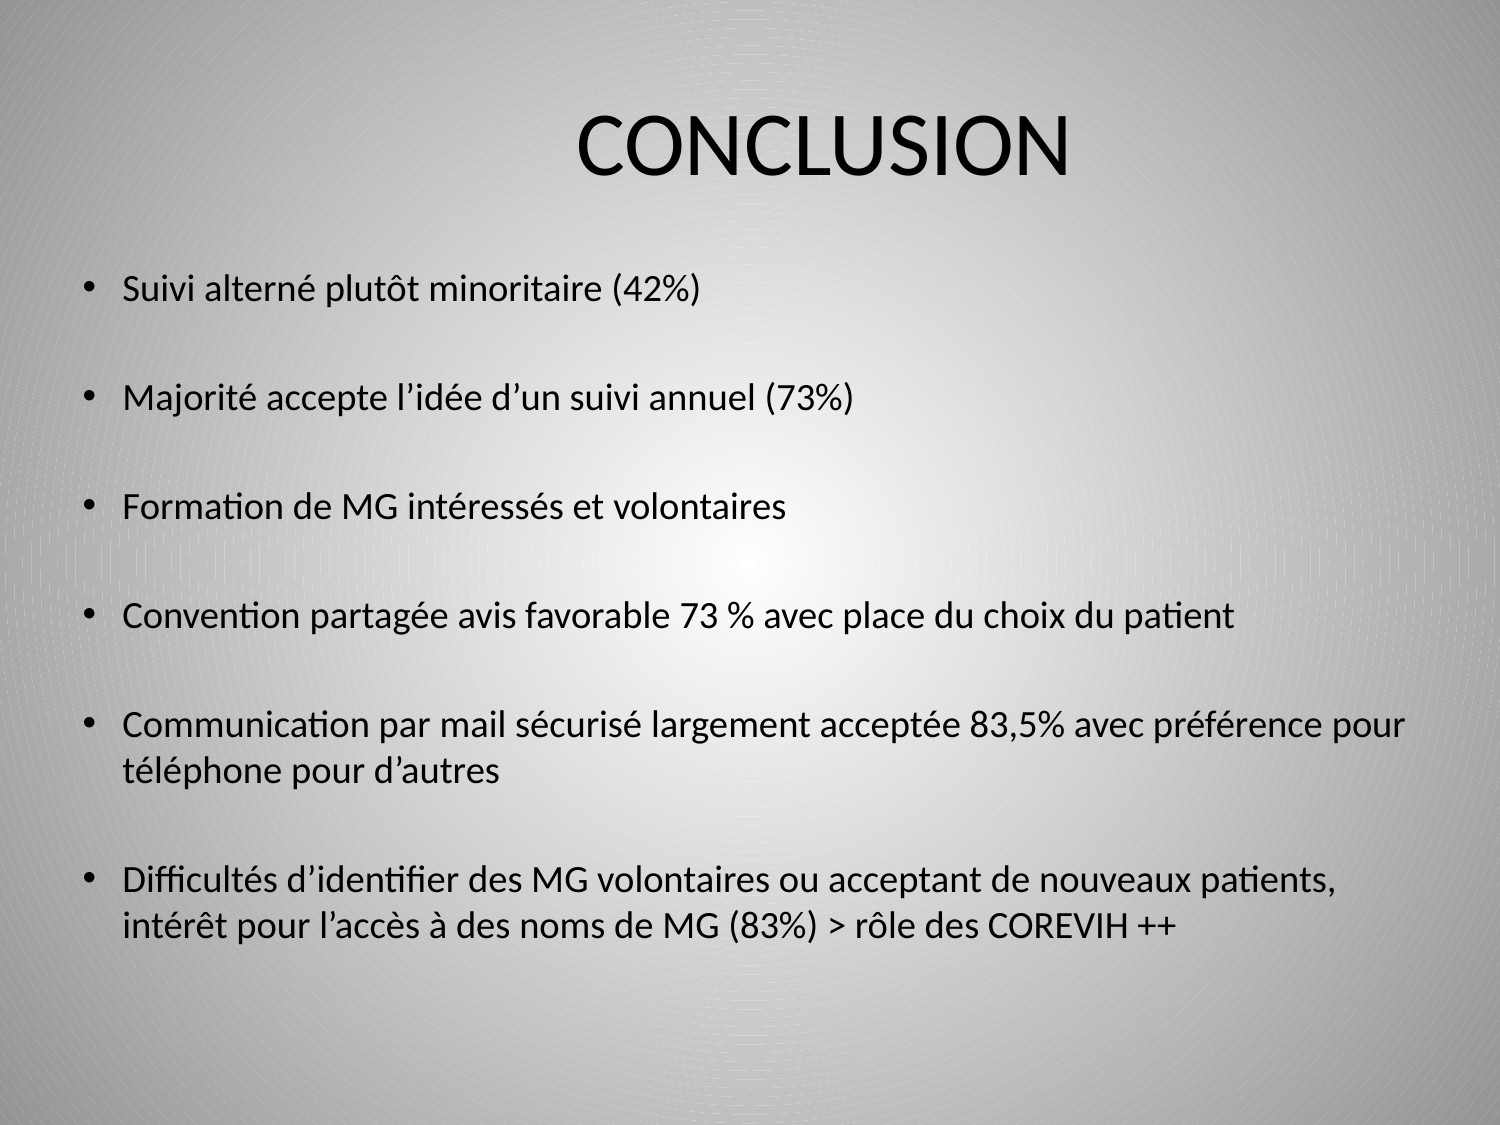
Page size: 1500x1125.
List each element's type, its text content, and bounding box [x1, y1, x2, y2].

title CONCLUSION [74, 44, 1426, 234]
list Suivi alterné plutôt minoritaire (42%) Majorité accepte l’idée d’un suivi annuel (73%) Formation de MG intéressés et volontaires Convention partagée avis favorable 73 % avec place du choix du patient Communication par mail sécurisé largement acceptée 83,5% avec préférence pour téléphone pour d’autres Difficultés d’identifier des MG volontaires ou acceptant de nouveaux patients, intérêt pour l’accès à des noms de MG (83%) > rôle des COREVIH ++ [74, 255, 1426, 999]
